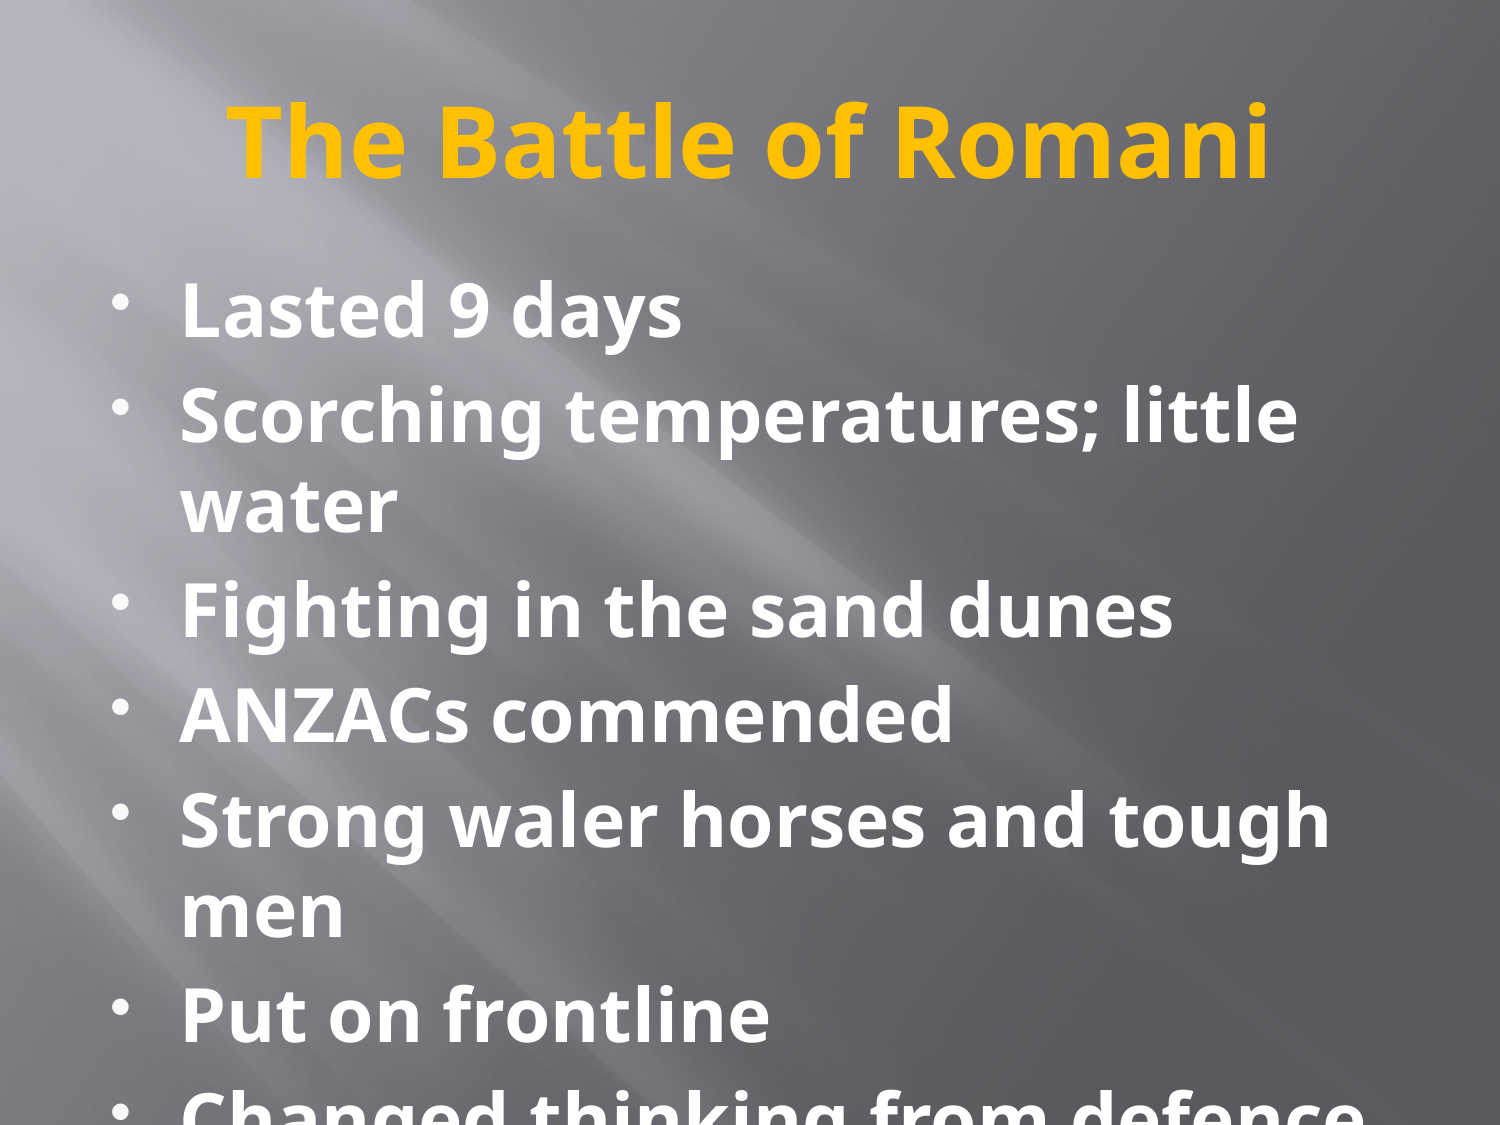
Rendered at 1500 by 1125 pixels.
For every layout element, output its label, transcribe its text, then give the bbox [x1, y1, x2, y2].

list Lasted 9 days Scorching temperatures; little water Fighting in the sand dunes ANZACs commended Strong waler horses and tough men Put on frontline Changed thinking from defence to attack [75, 255, 1425, 1125]
title The Battle of Romani [75, 45, 1425, 233]
